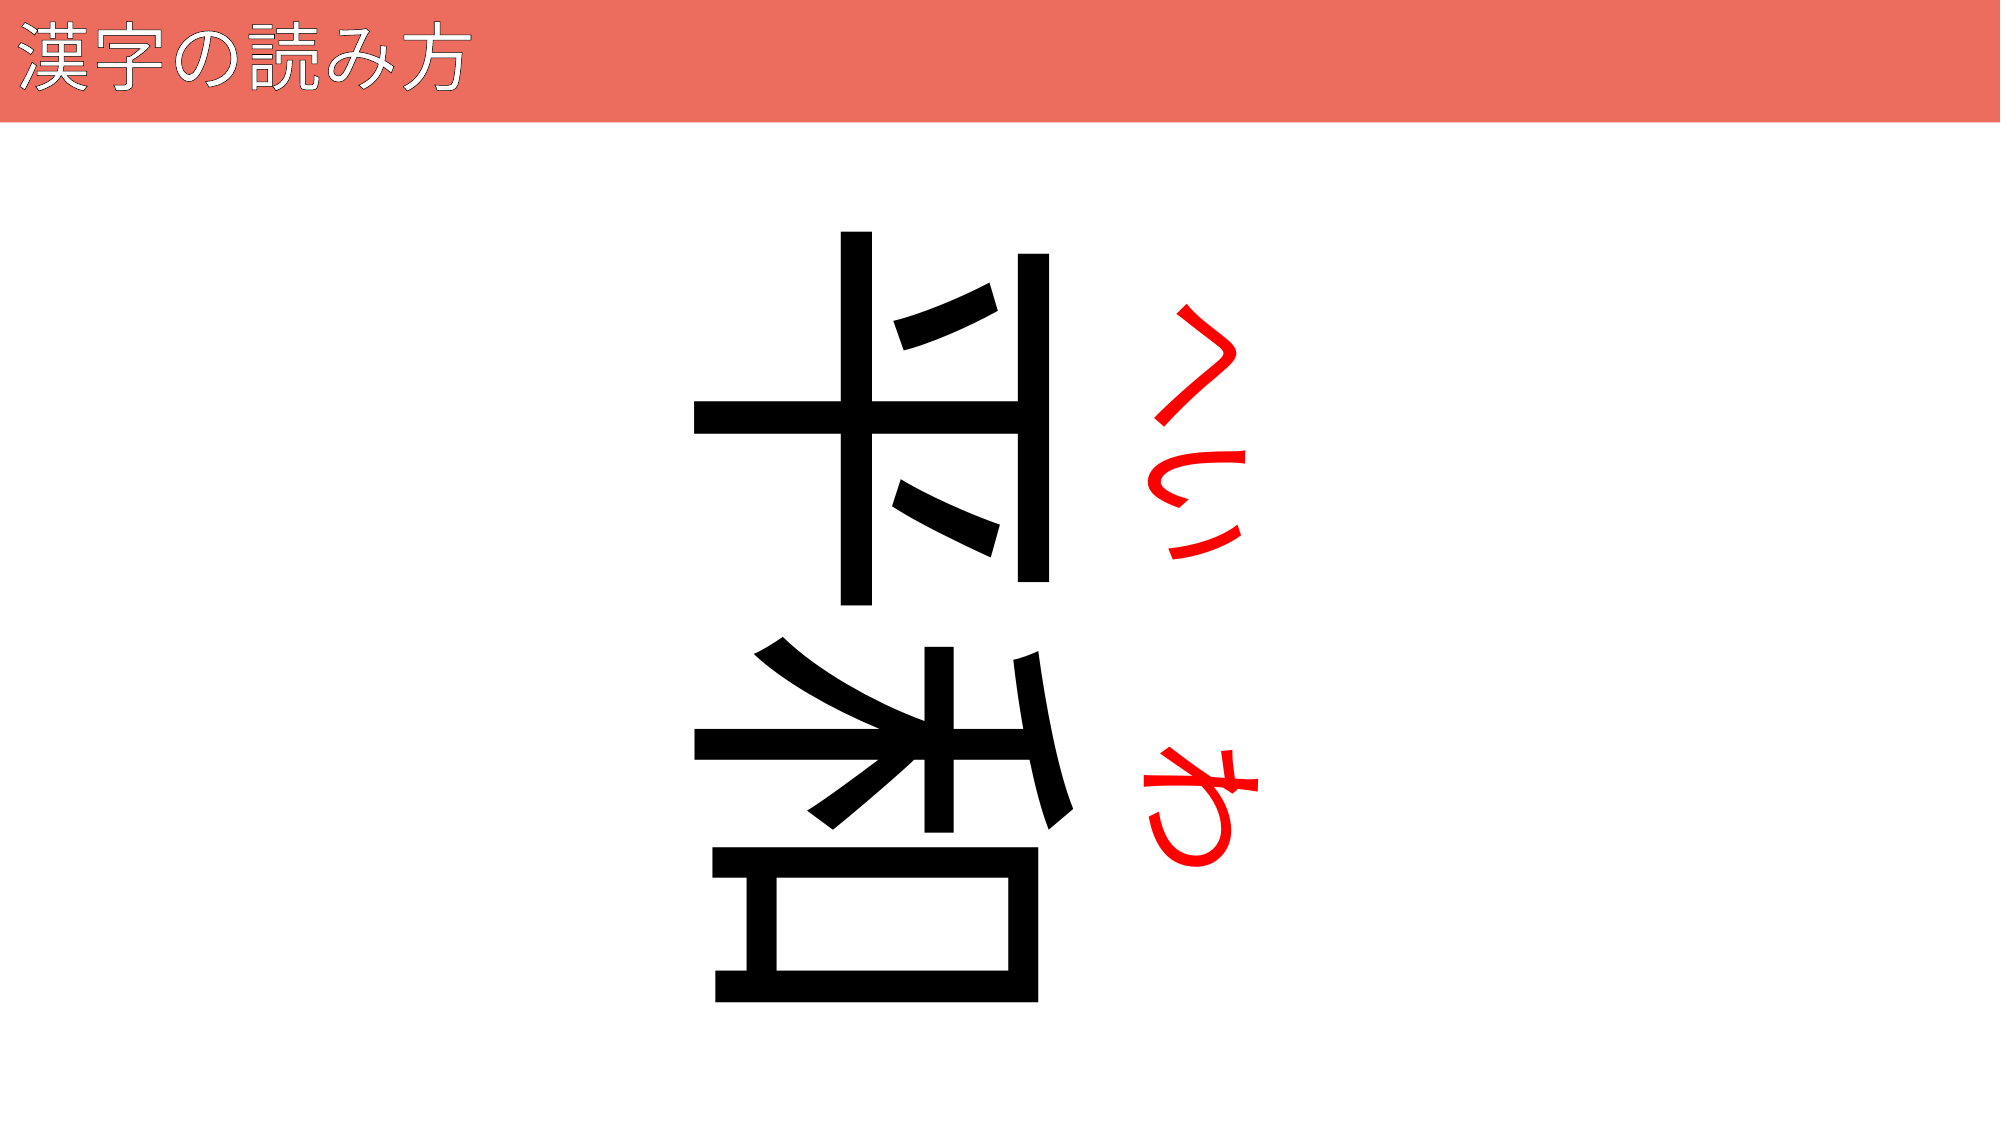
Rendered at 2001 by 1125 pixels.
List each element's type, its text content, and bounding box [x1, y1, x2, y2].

text_box へい わ [1152, 281, 1295, 922]
title 漢字の読み方 [0, 0, 1712, 123]
text_box 平和 [616, 195, 1152, 1125]
slide_number 24 [1712, 0, 2000, 123]
